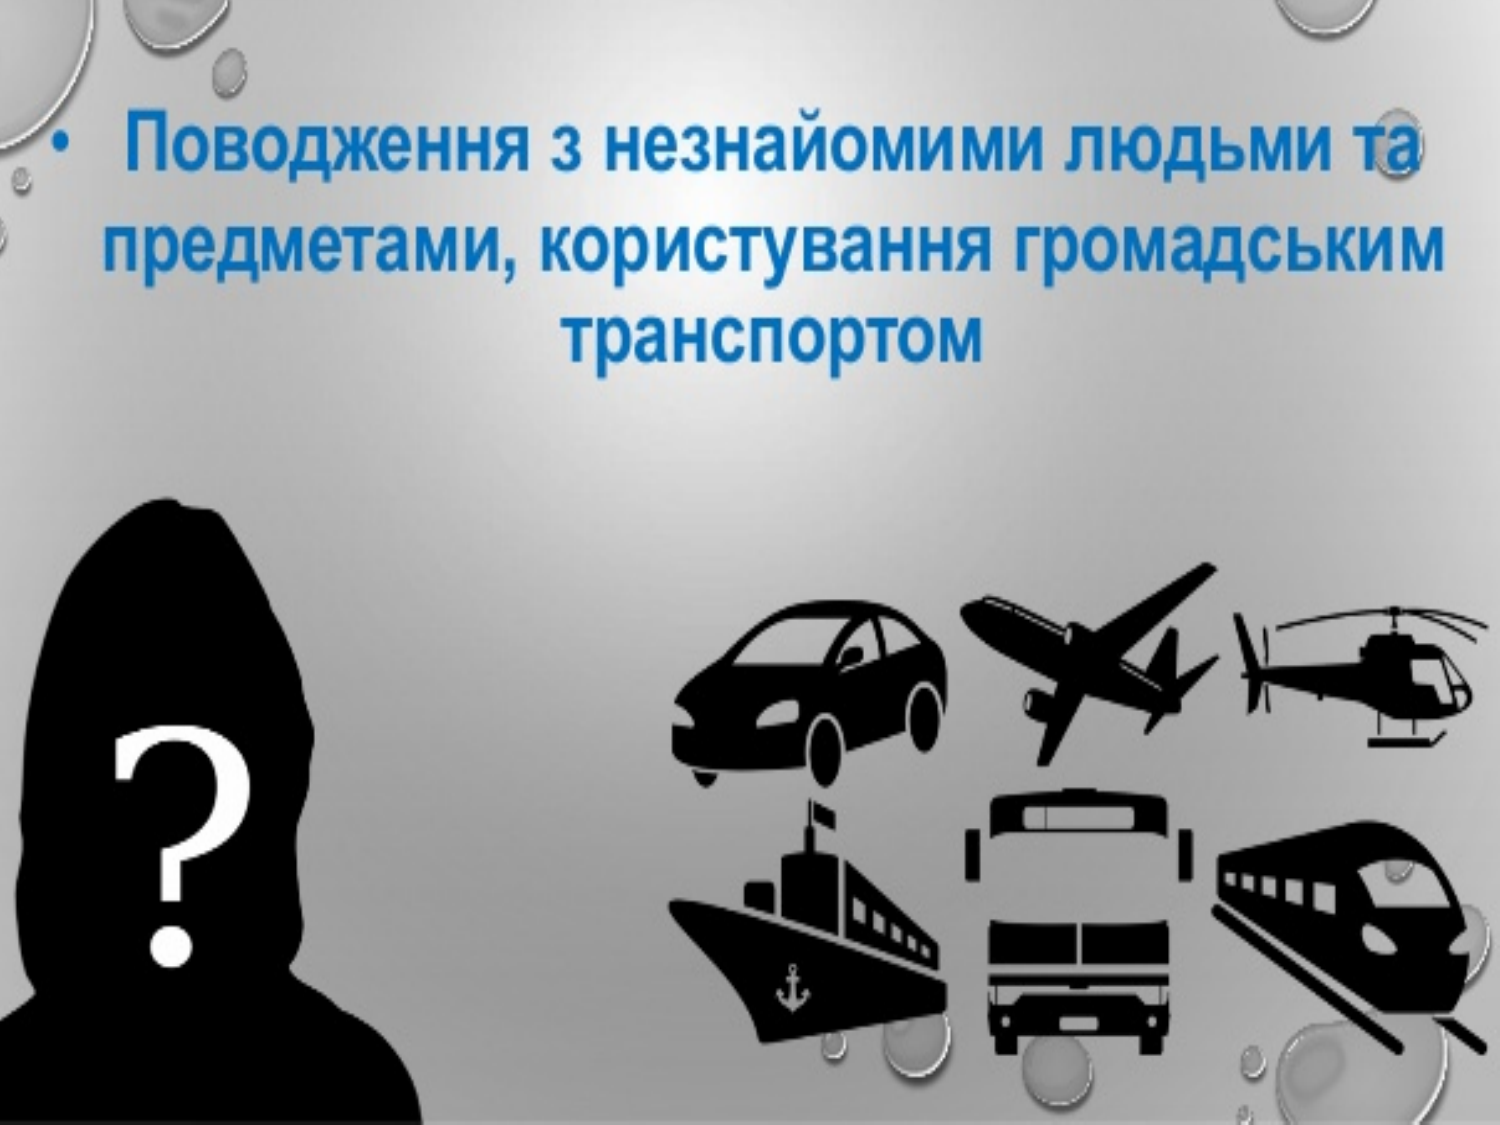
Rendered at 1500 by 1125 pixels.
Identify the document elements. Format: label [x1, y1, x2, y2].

list [0, 0, 1500, 1125]
